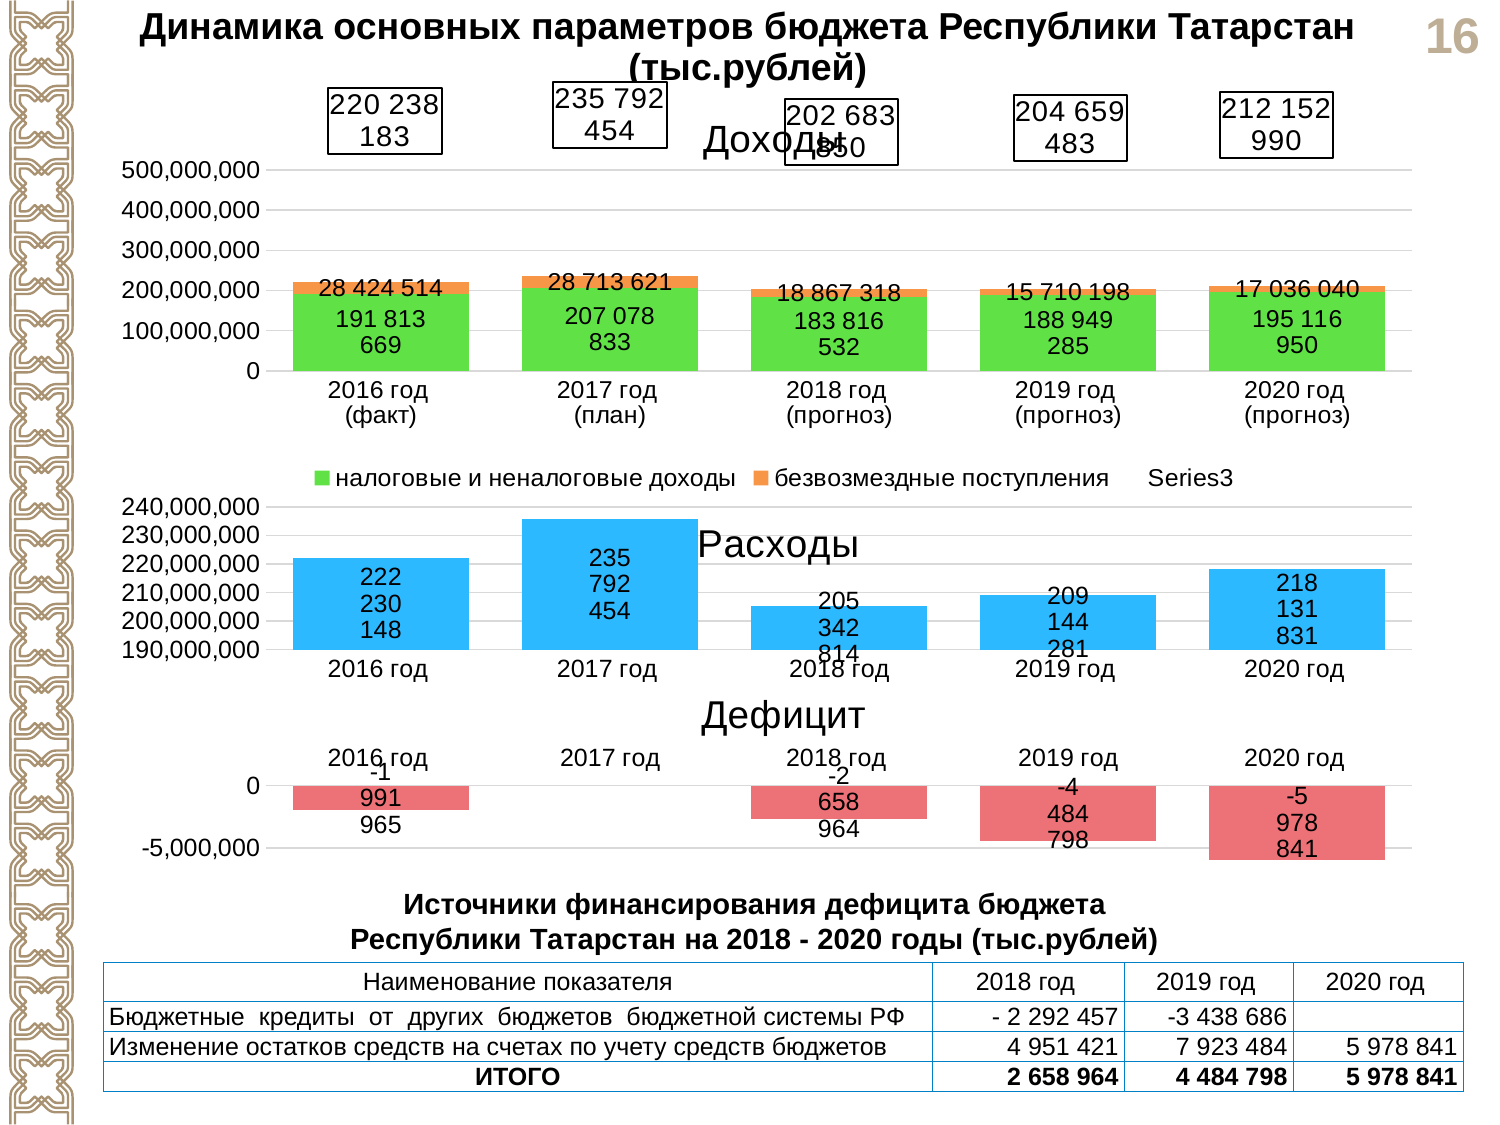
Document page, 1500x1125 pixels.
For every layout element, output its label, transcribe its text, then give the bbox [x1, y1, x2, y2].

table_cell Бюджетные кредиты от других бюджетов бюджетной системы РФ [104, 1002, 932, 1031]
text_box Источники финансирования дефицита бюджета Республики Татарстан на 2018 - 2020 годы (тыс.рублей) [84, 878, 1425, 963]
table_cell 5 978 841 [1294, 1062, 1463, 1091]
text_box [1293, 976, 1500, 1125]
table_cell 5 978 841 [1294, 1032, 1463, 1061]
table_cell Изменение остатков средств на счетах по учету средств бюджетов [104, 1032, 932, 1061]
table_cell [1294, 1002, 1463, 1031]
table_cell 7 923 484 [1125, 1032, 1293, 1061]
table_cell 4 951 421 [933, 1032, 1124, 1061]
table_cell 4 484 798 [1125, 1062, 1293, 1091]
table_header 2019 год [1125, 963, 1293, 1001]
table_header 2018 год [933, 963, 1124, 1001]
table_cell ИТОГО [104, 1062, 932, 1091]
table_header Наименование показателя [104, 963, 932, 1001]
list Динамика основных параметров бюджета Республики Татарстан (тыс.рублей) [84, 0, 1412, 95]
table_header 2020 год [1294, 963, 1463, 1001]
chart [102, 80, 1446, 875]
table_cell 2 658 964 [933, 1062, 1124, 1091]
table_cell -3 438 686 [1125, 1002, 1293, 1031]
table_cell - 2 292 457 [933, 1002, 1124, 1031]
